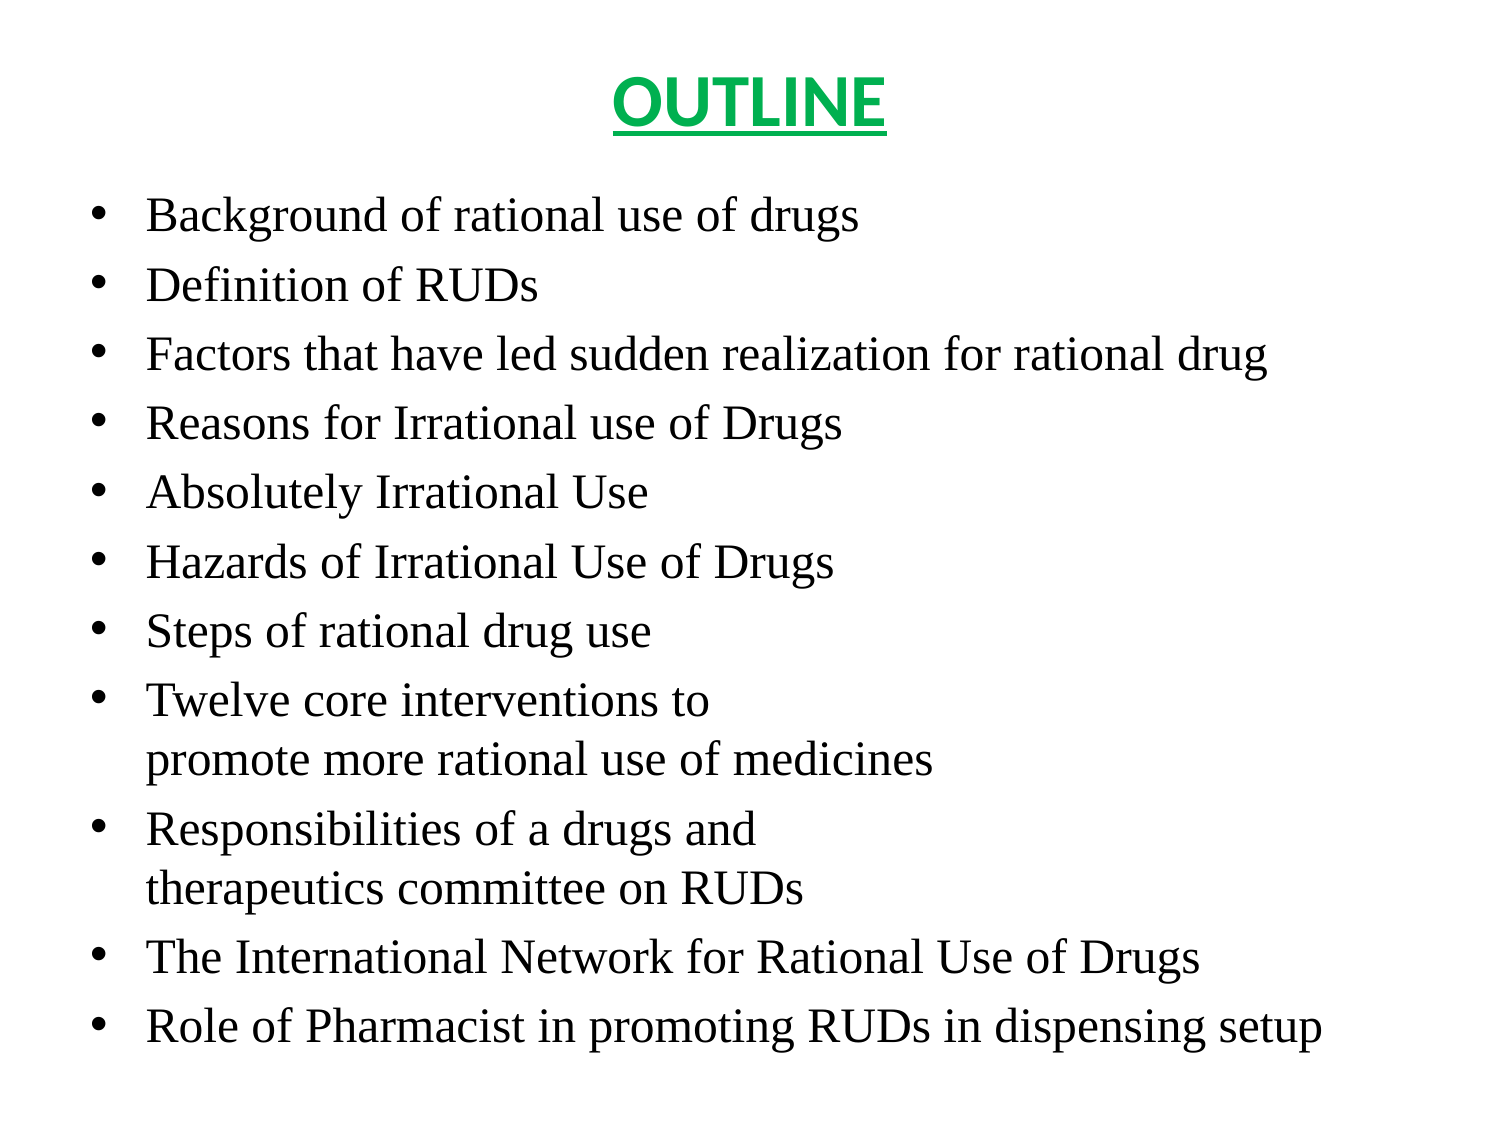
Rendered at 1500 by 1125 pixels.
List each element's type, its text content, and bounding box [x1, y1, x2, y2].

list Background of rational use of drugs Definition of RUDs Factors that have led sudden realization for rational drug Reasons for Irrational use of Drugs Absolutely Irrational Use Hazards of Irrational Use of Drugs Steps of rational drug use Twelve core interventions to promote more rational use of medicines Responsibilities of a drugs and therapeutics committee on RUDs The International Network for Rational Use of Drugs Role of Pharmacist in promoting RUDs in dispensing setup [75, 174, 1425, 1063]
title OUTLINE [75, 24, 1425, 168]
